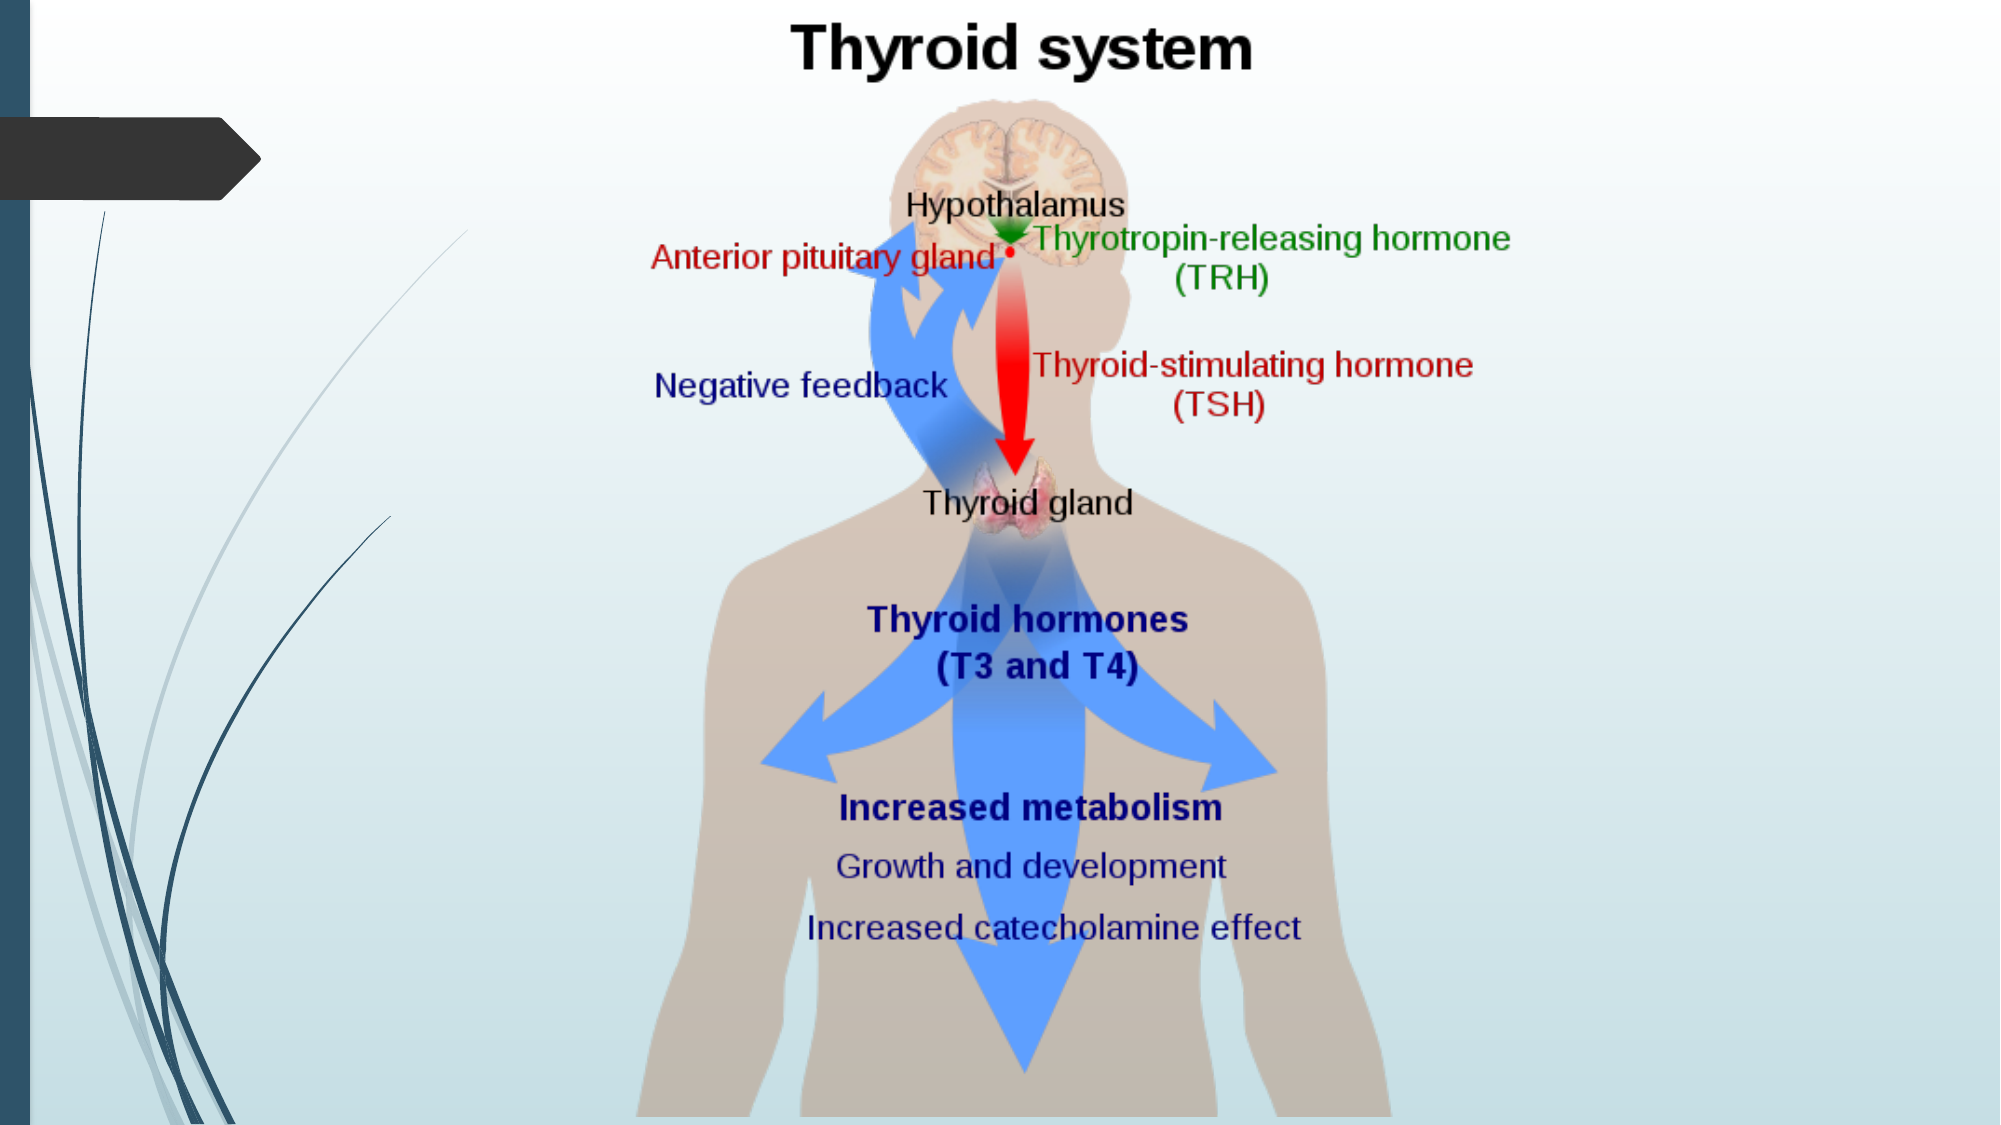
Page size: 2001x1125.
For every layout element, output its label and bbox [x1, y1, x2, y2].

picture [576, 0, 1540, 1117]
